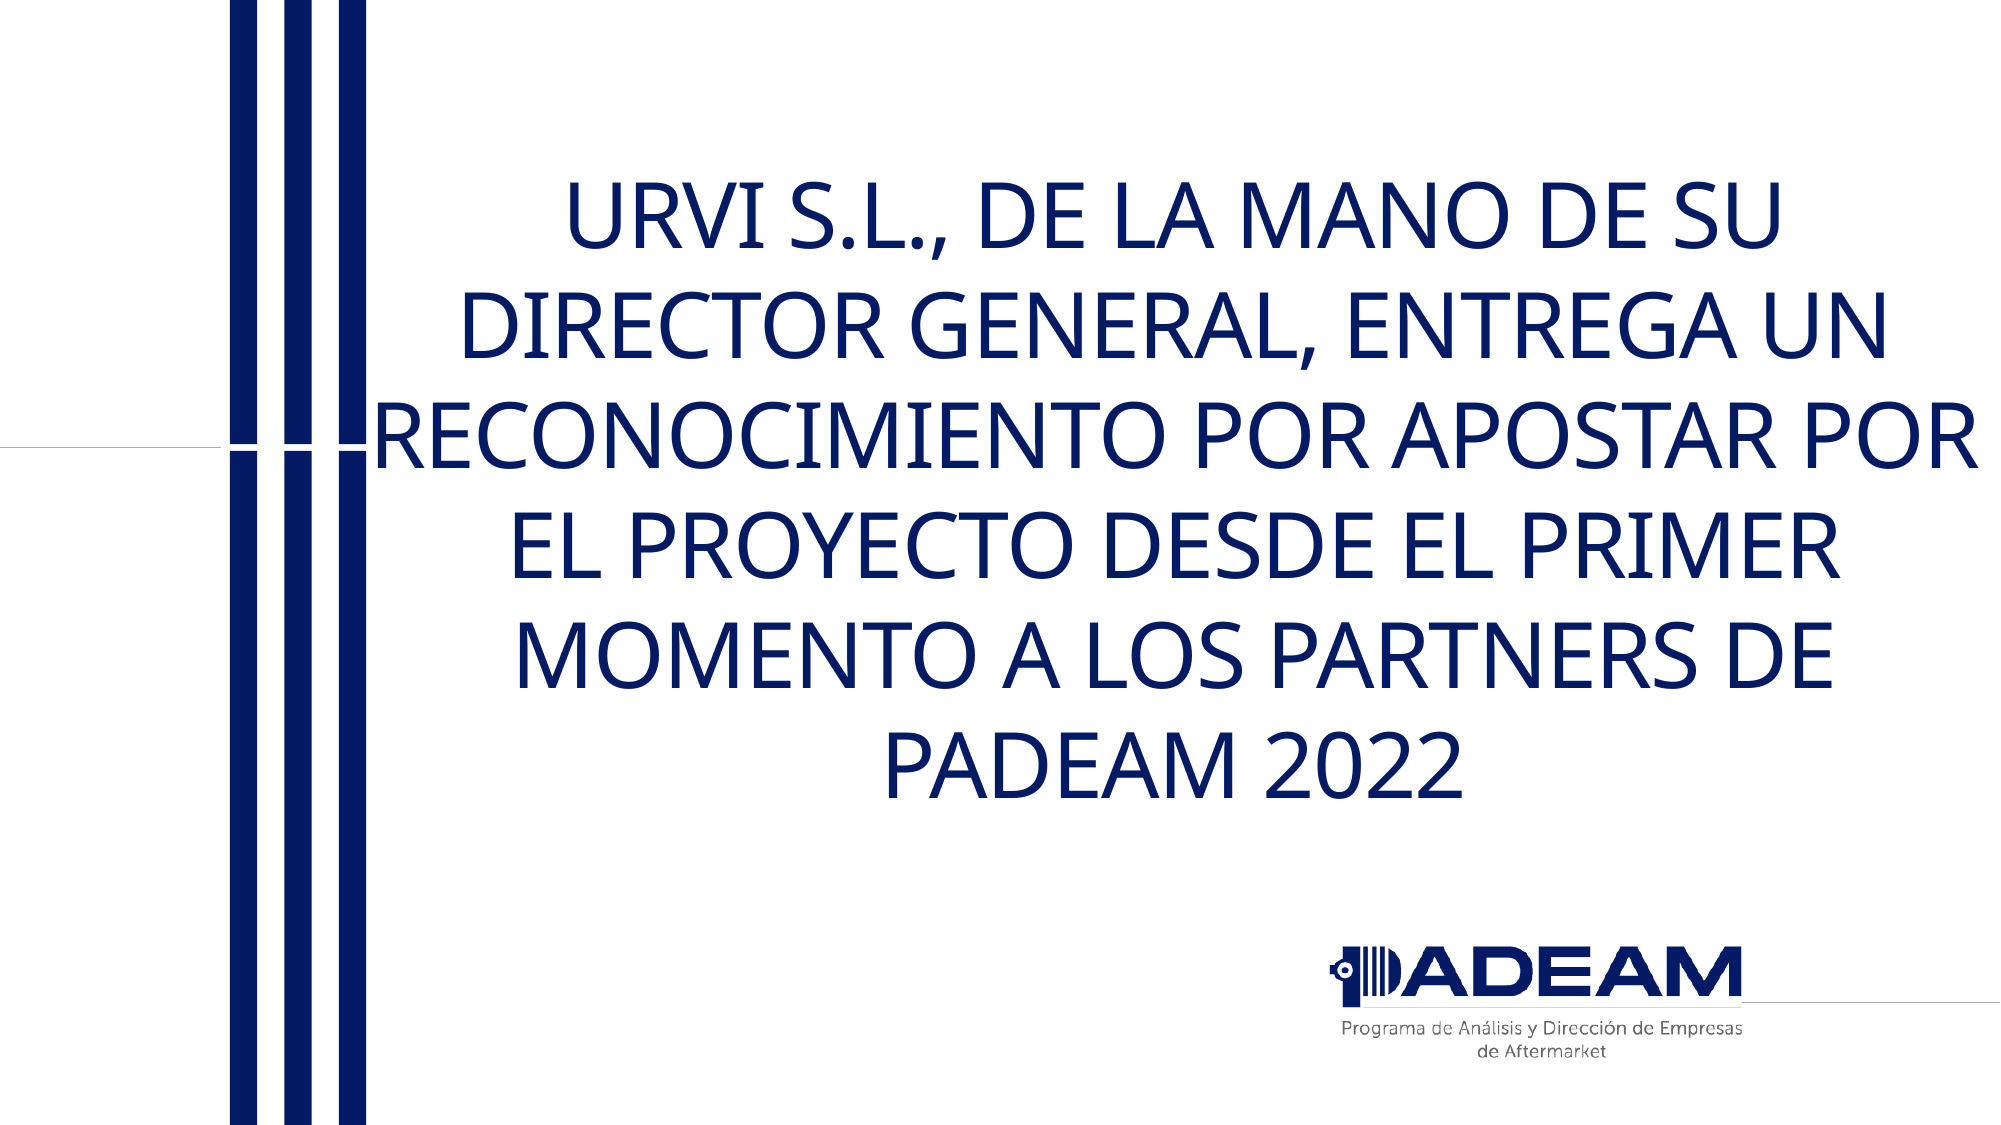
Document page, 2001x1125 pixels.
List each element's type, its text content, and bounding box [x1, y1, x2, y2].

text_box [338, 0, 367, 445]
text_box URVI S.L., DE LA MANO DE SU DIRECTOR GENERAL, ENTREGA UN RECONOCIMIENTO POR APOSTAR POR EL PROYECTO DESDE EL PRIMER MOMENTO A LOS PARTNERS DE PADEAM 2022 [366, 154, 1980, 929]
text_box [283, 450, 313, 1125]
picture [1329, 946, 1742, 1058]
text_box [229, 450, 258, 1125]
text_box [283, 0, 313, 445]
text_box [229, 0, 258, 445]
text_box [338, 450, 367, 1125]
